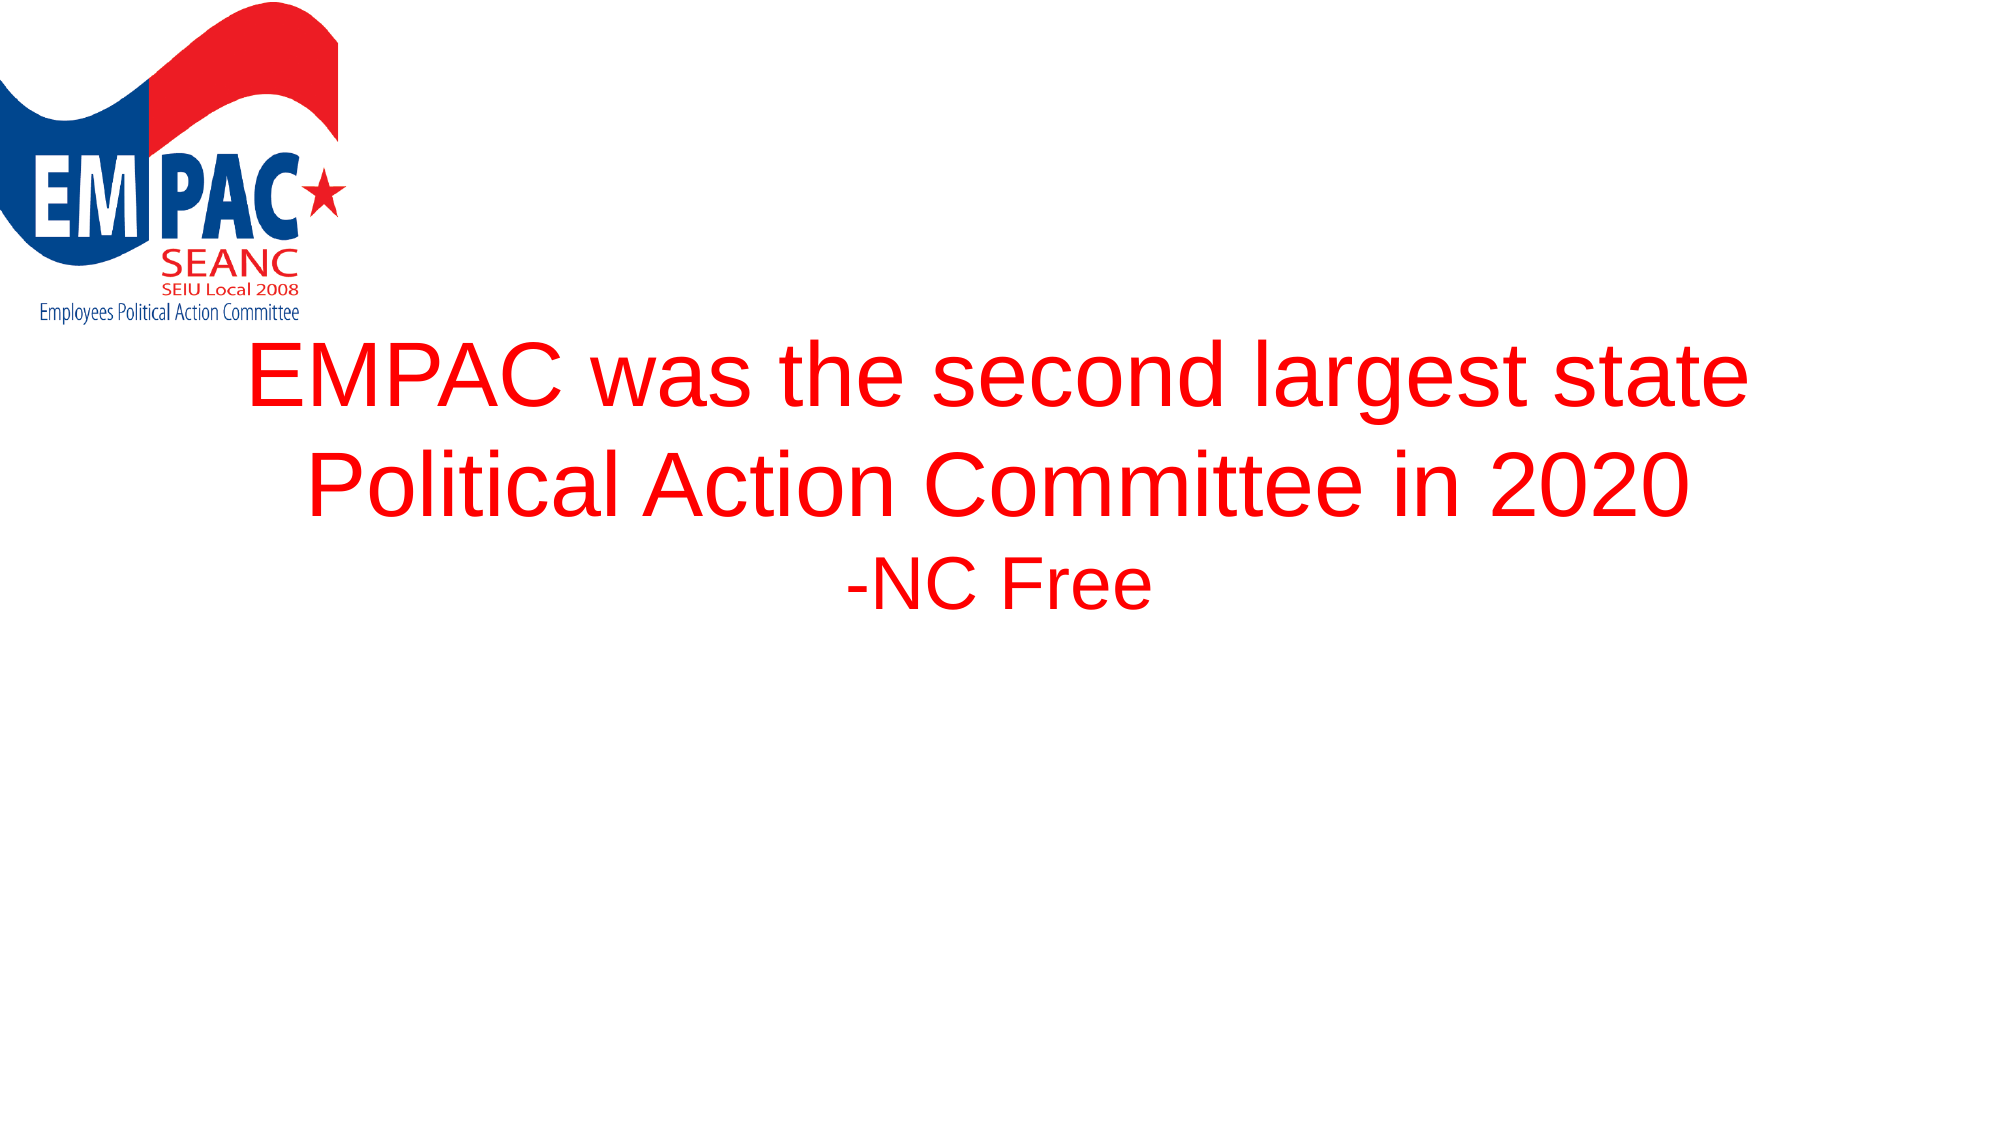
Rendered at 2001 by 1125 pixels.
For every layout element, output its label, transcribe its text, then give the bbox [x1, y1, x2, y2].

title EMPAC was the second largest state Political Action Committee in 2020 -NC Free [150, 349, 1850, 591]
picture [0, 2, 351, 325]
